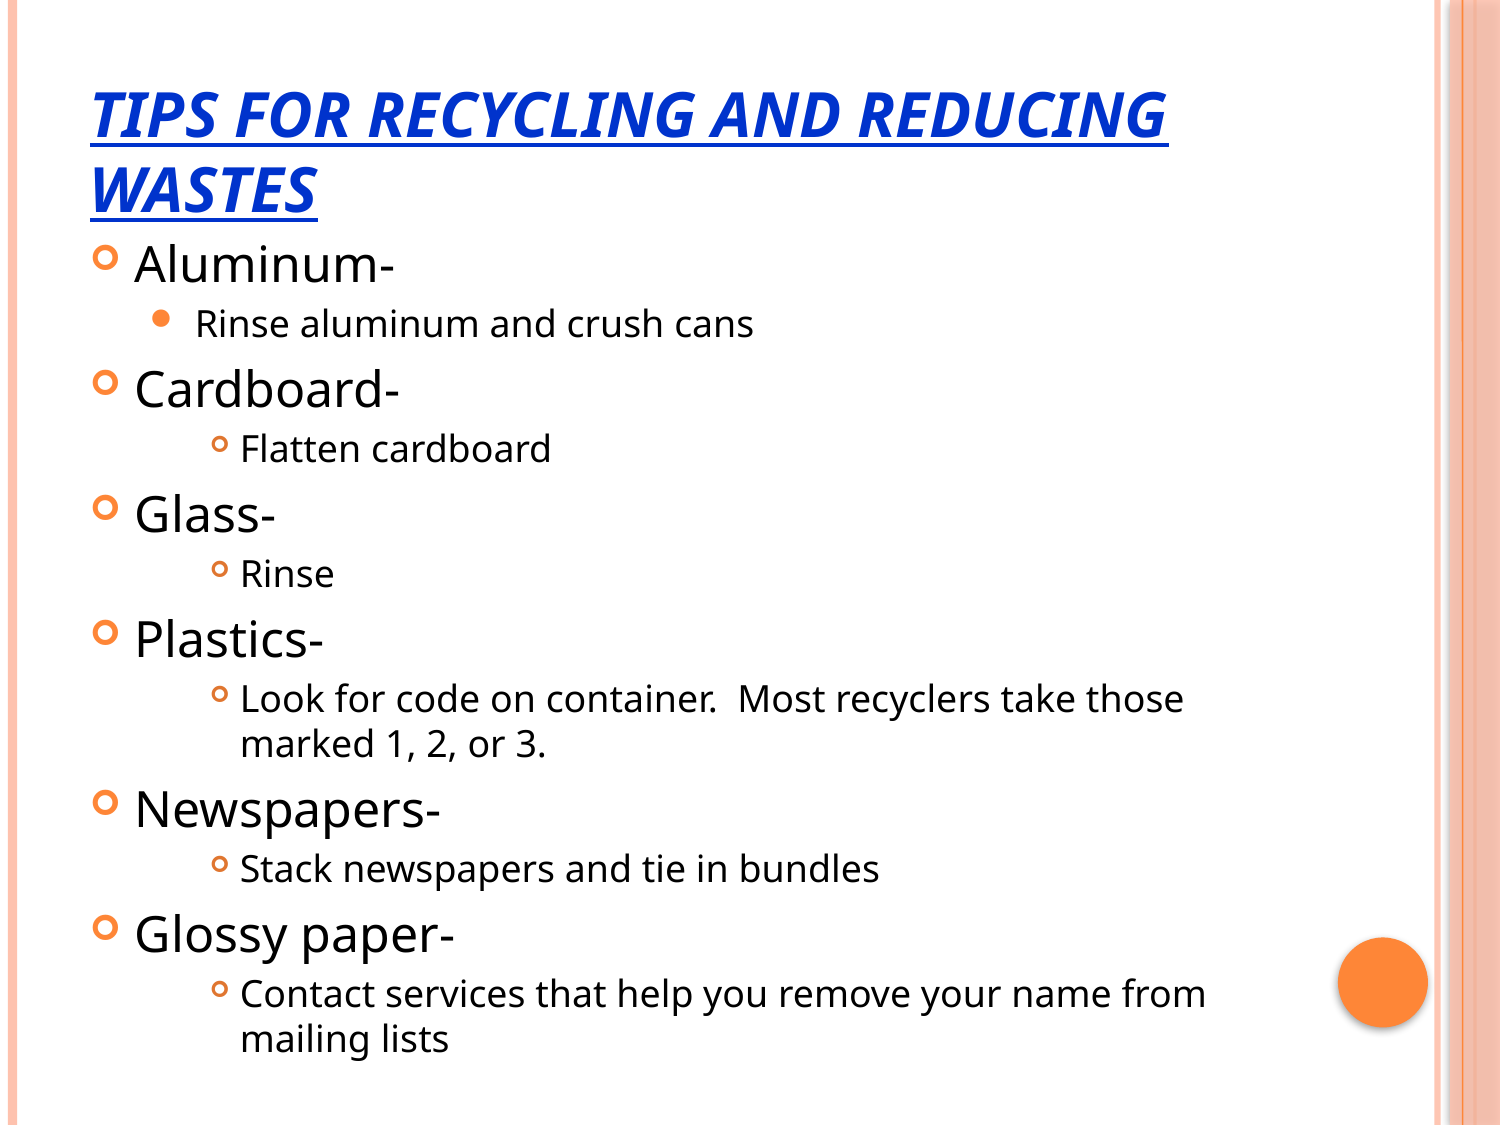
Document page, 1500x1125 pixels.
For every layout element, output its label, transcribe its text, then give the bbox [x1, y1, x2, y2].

title TIPS FOR RECYCLING AND REDUCING WASTES [75, 45, 1300, 224]
list Aluminum- Rinse aluminum and crush cans Cardboard- Flatten cardboard Glass- Rinse Plastics- Look for code on container. Most recyclers take those marked 1, 2, or 3. Newspapers- Stack newspapers and tie in bundles Glossy paper- Contact services that help you remove your name from mailing lists [75, 224, 1300, 1100]
